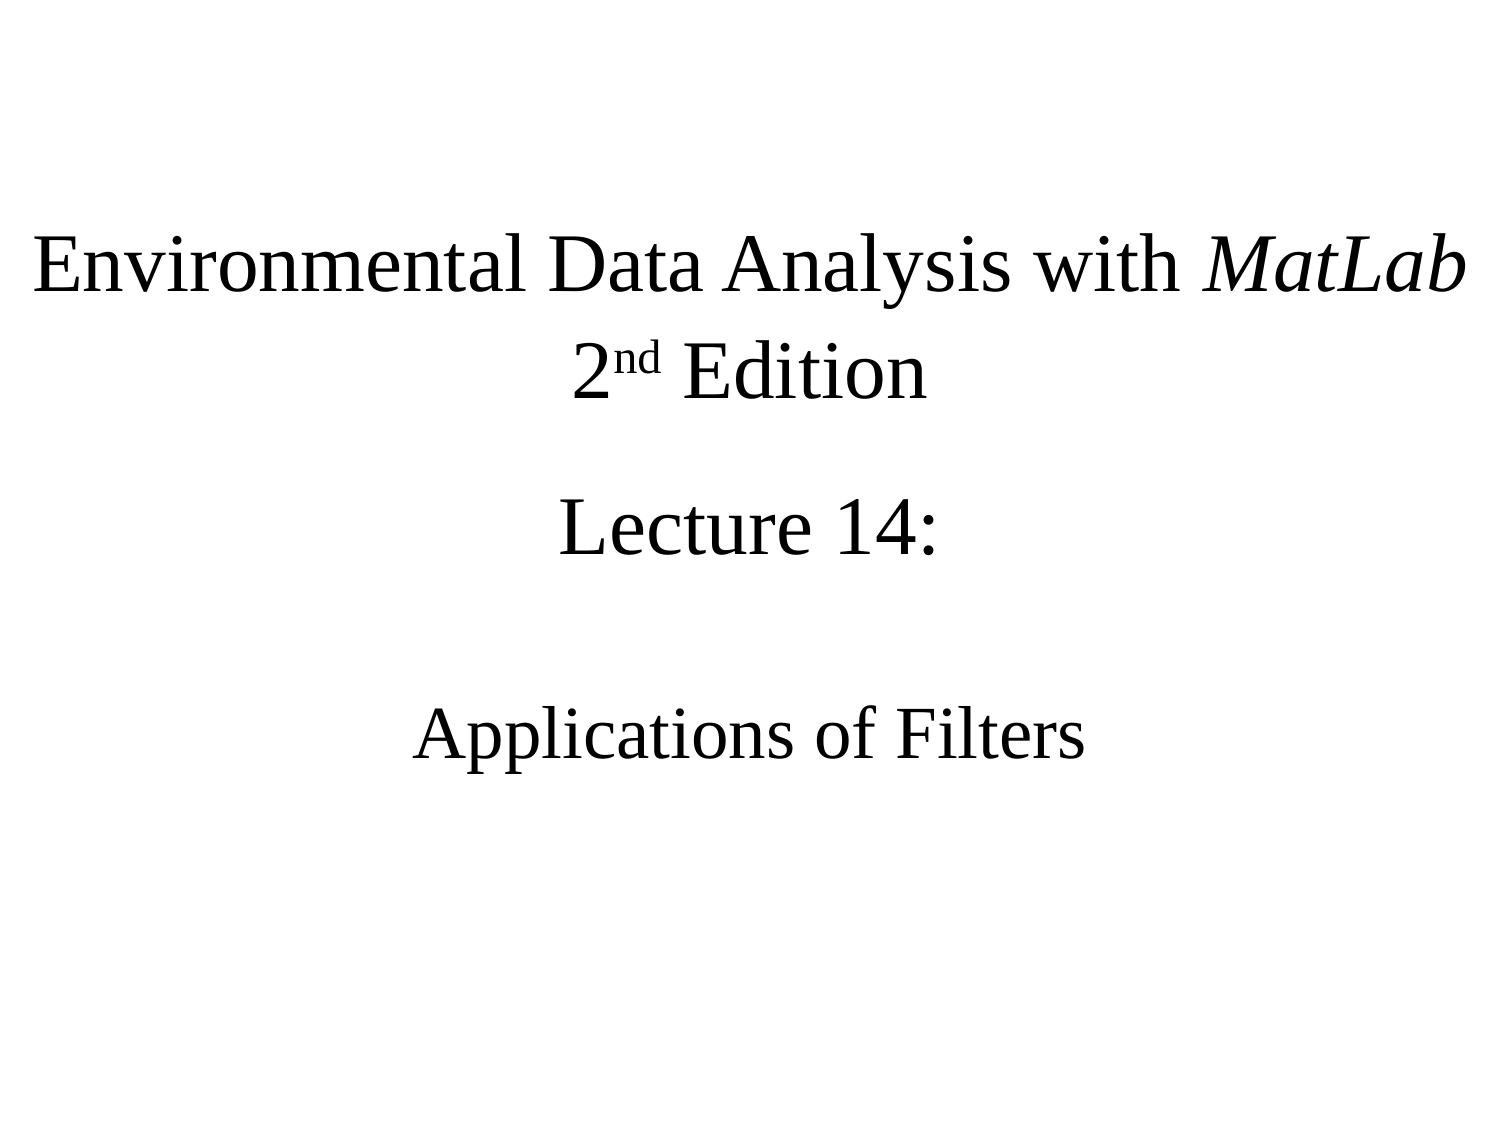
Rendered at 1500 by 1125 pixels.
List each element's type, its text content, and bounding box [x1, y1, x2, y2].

text_box Lecture 14: Applications of Filters [0, 474, 1500, 950]
list Environmental Data Analysis with MatLab 2nd Edition [0, 212, 1500, 363]
